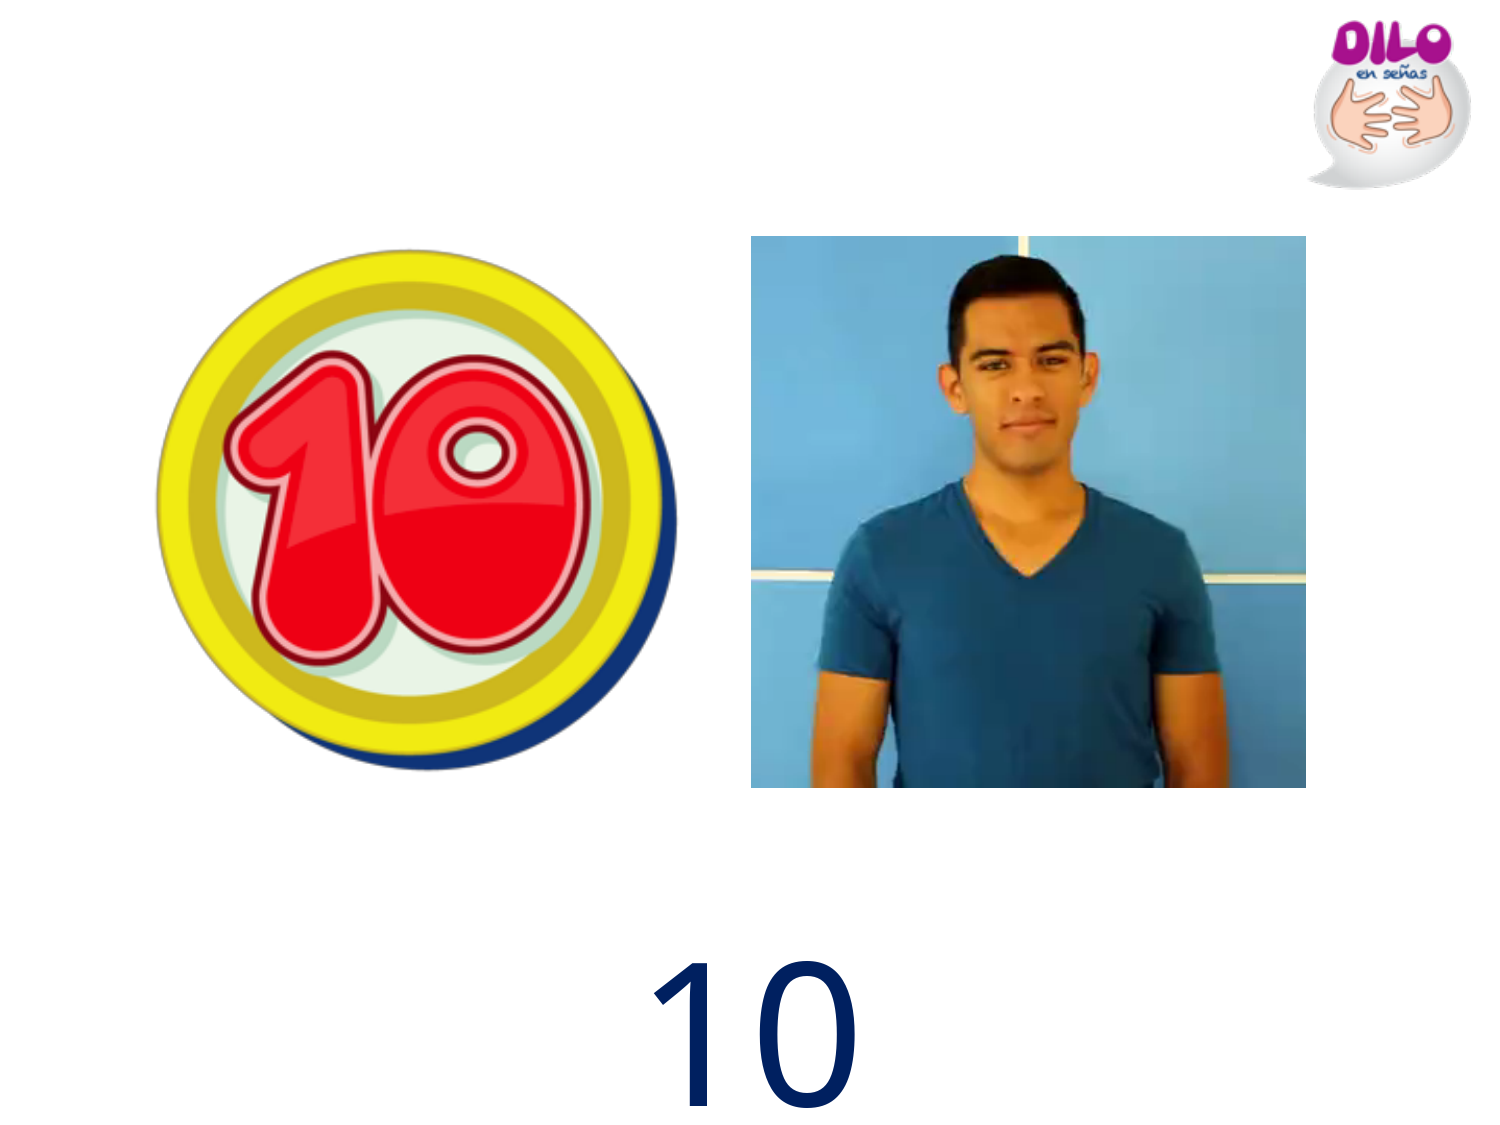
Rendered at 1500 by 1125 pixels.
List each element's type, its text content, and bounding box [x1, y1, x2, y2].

picture [141, 234, 696, 789]
text_box 10 [321, 879, 1181, 1125]
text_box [750, 235, 1306, 789]
picture [1305, 19, 1477, 191]
